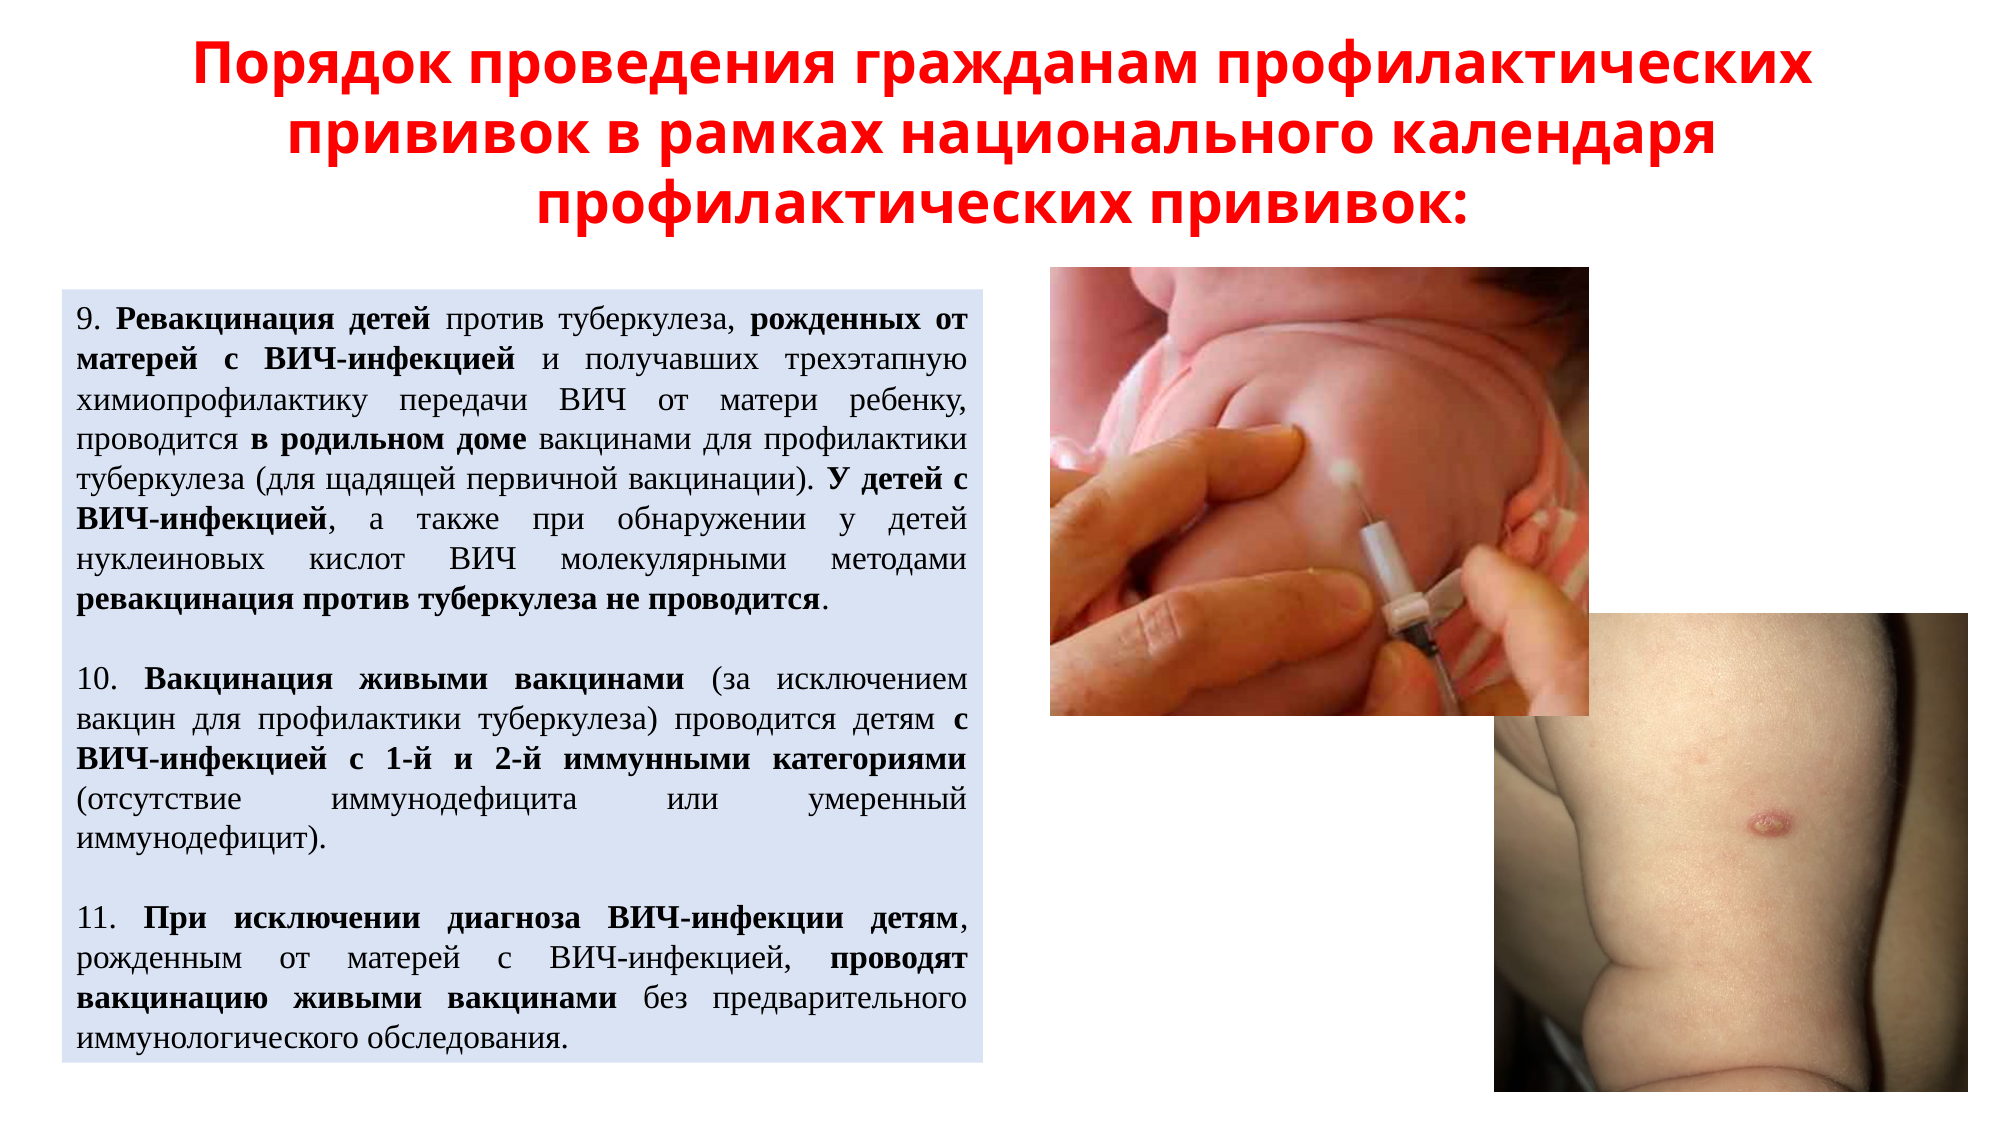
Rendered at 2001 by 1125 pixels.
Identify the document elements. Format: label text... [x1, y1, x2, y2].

text_box Порядок проведения гражданам профилактических прививок в рамках национального календаря профилактических прививок: [37, 17, 1968, 243]
picture [1050, 267, 1968, 1092]
text_box 9. Ревакцинация детей против туберкулеза, рожденных от матерей с ВИЧ-инфекцией и получавших трехэтапную химиопрофилактику передачи ВИЧ от матери ребенку, проводится в родильном доме вакцинами для профилактики туберкулеза (для щадящей первичной вакцинации). У детей с ВИЧ-инфекцией, а также при обнаружении у детей нуклеиновых кислот ВИЧ молекулярными методами ревакцинация против туберкулеза не проводится. 10. Вакцинация живыми вакцинами (за исключением вакцин для профилактики туберкулеза) проводится детям с ВИЧ-инфекцией с 1-й и 2-й иммунными категориями (отсутствие иммунодефицита или умеренный иммунодефицит). 11. При исключении диагноза ВИЧ-инфекции детям, рожденным от матерей с ВИЧ-инфекцией, проводят вакцинацию живыми вакцинами без предварительного иммунологического обследования. [61, 289, 983, 1063]
